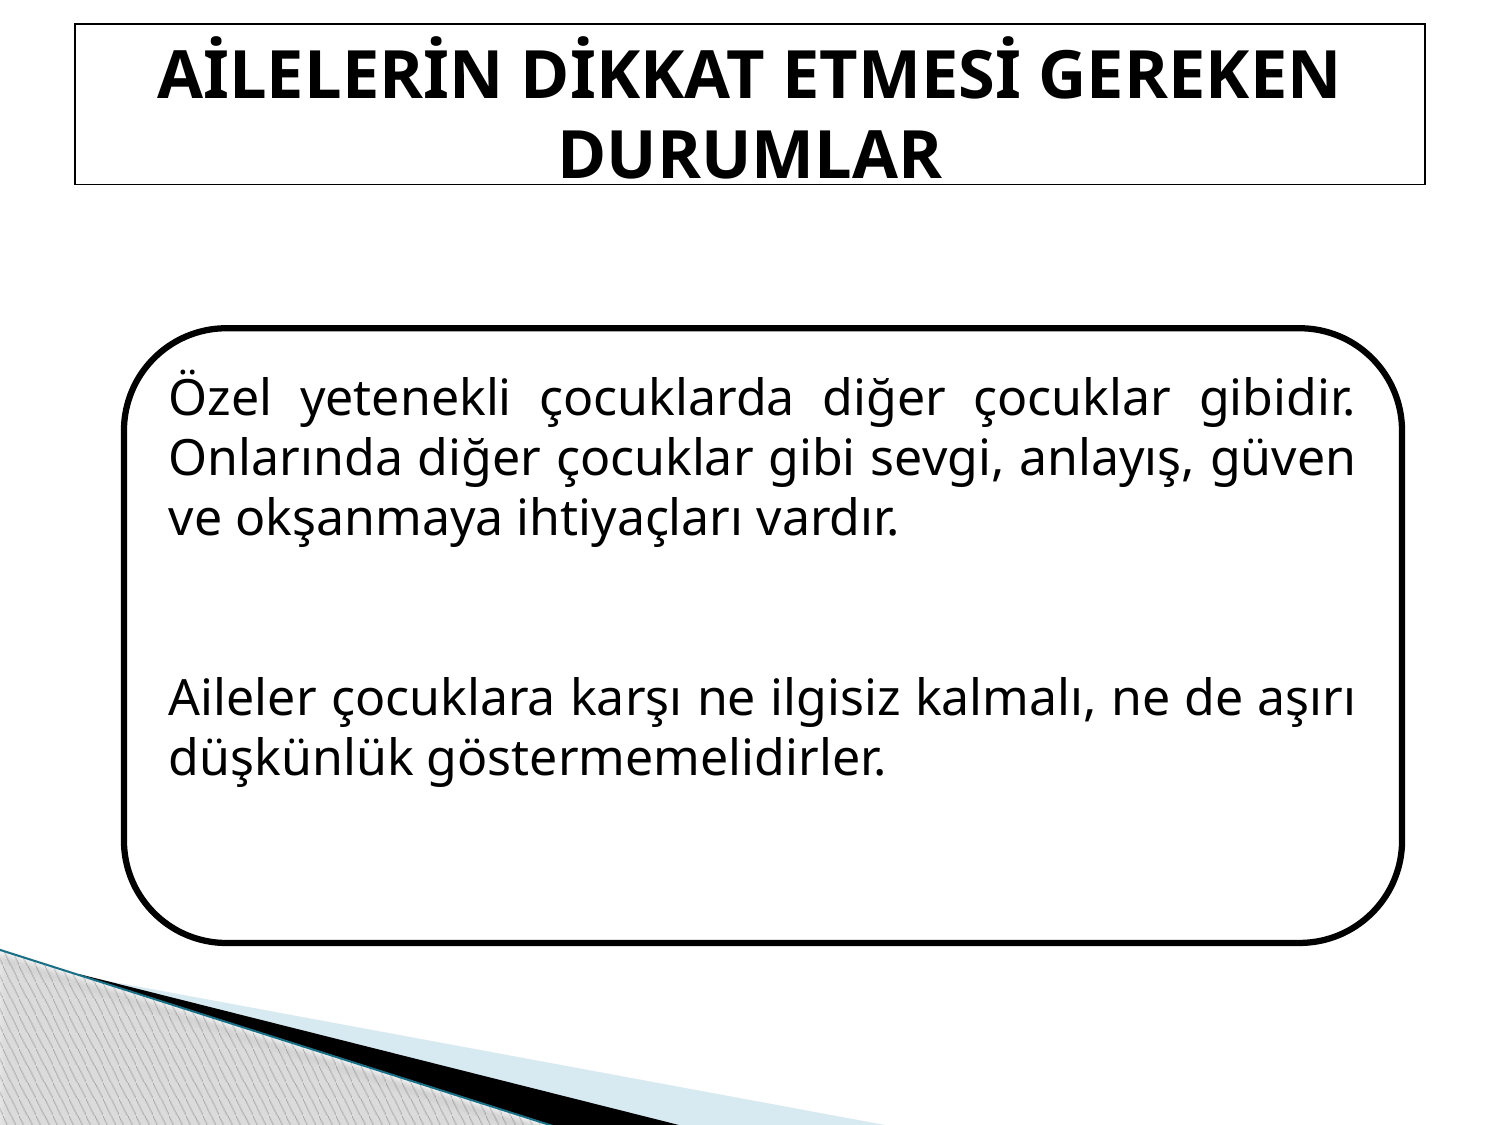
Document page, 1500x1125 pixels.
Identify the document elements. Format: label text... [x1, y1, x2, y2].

text_box AİLELERİN DİKKAT ETMESİ GEREKEN DURUMLAR [74, 24, 1425, 185]
text_box Özel yetenekli çocuklarda diğer çocuklar gibidir. Onlarında diğer çocuklar gibi sevgi, anlayış, güven ve okşanmaya ihtiyaçları vardır. Aileler çocuklara karşı ne ilgisiz kalmalı, ne de aşırı düşkünlük göstermemelidirler. [123, 328, 1403, 943]
